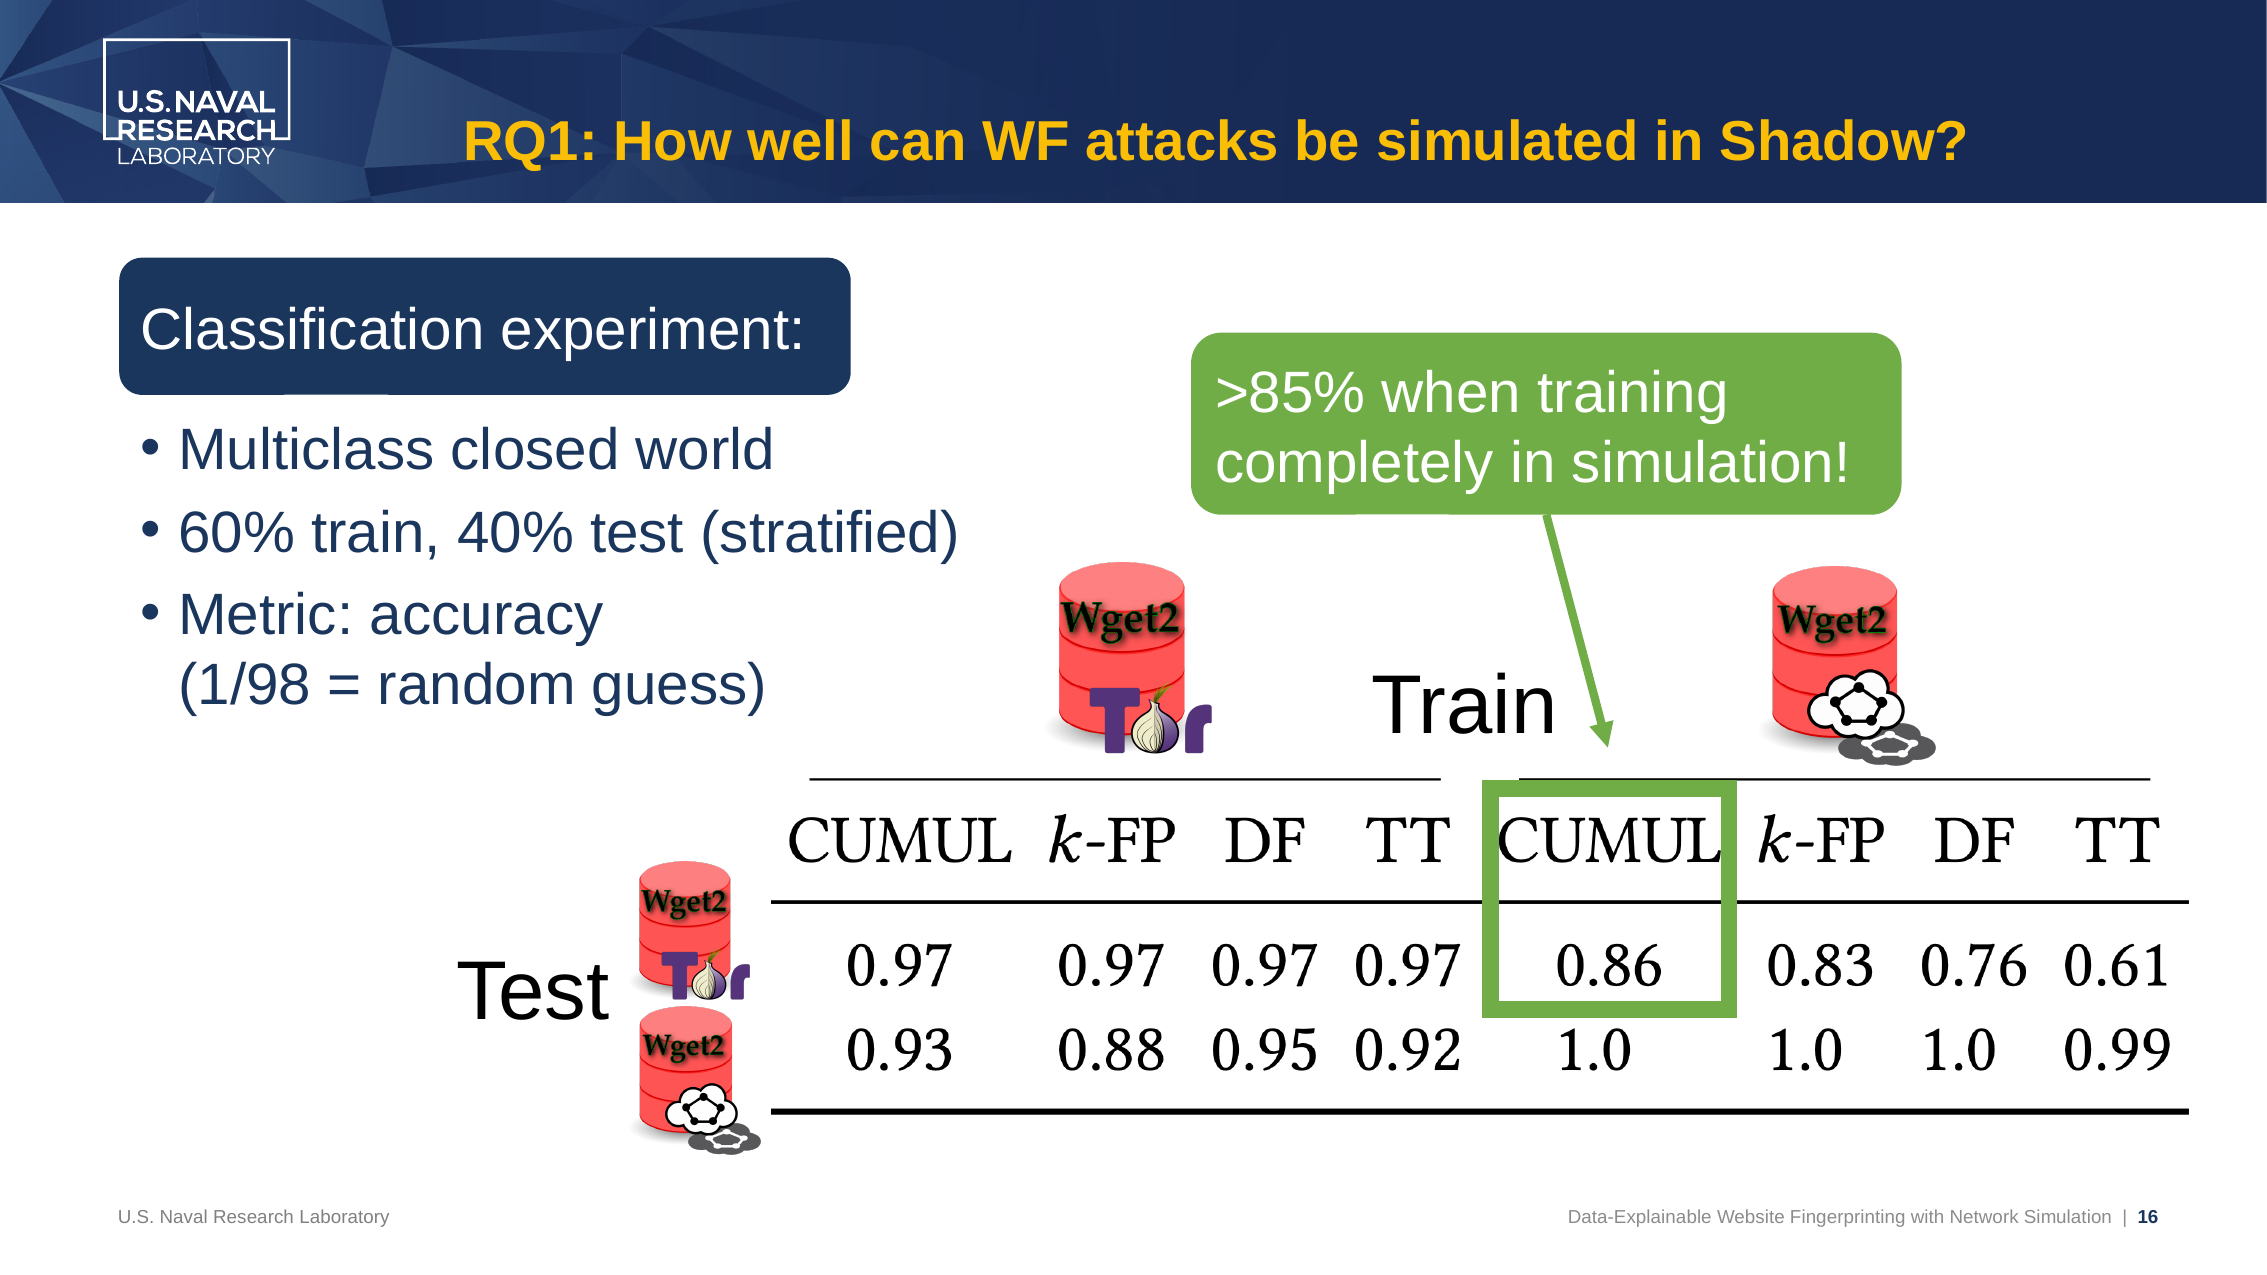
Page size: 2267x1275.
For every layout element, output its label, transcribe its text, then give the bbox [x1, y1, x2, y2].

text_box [1546, 514, 1608, 748]
text_box >85% when training completely in simulation! [1189, 331, 1903, 516]
text_box Multiclass closed world 60% train, 40% test (stratified) Metric: accuracy (1/98 = random guess) [140, 411, 1242, 928]
footer U.S. Naval Research Laboratory [103, 1181, 868, 1250]
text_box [1756, 566, 1936, 766]
text_box Train [1356, 642, 1573, 758]
picture [0, 0, 2267, 203]
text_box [628, 1006, 761, 1155]
text_box Classification experiment: [118, 256, 852, 396]
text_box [628, 861, 753, 1003]
text_box Test [441, 928, 625, 1044]
slide_number Data-Explainable Website Fingerprinting with Network Simulation | 16 [1255, 1181, 2159, 1250]
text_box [1043, 562, 1216, 758]
title RQ1: How well can WF attacks be simulated in Shadow? [463, 104, 2113, 180]
picture [770, 765, 2203, 1126]
